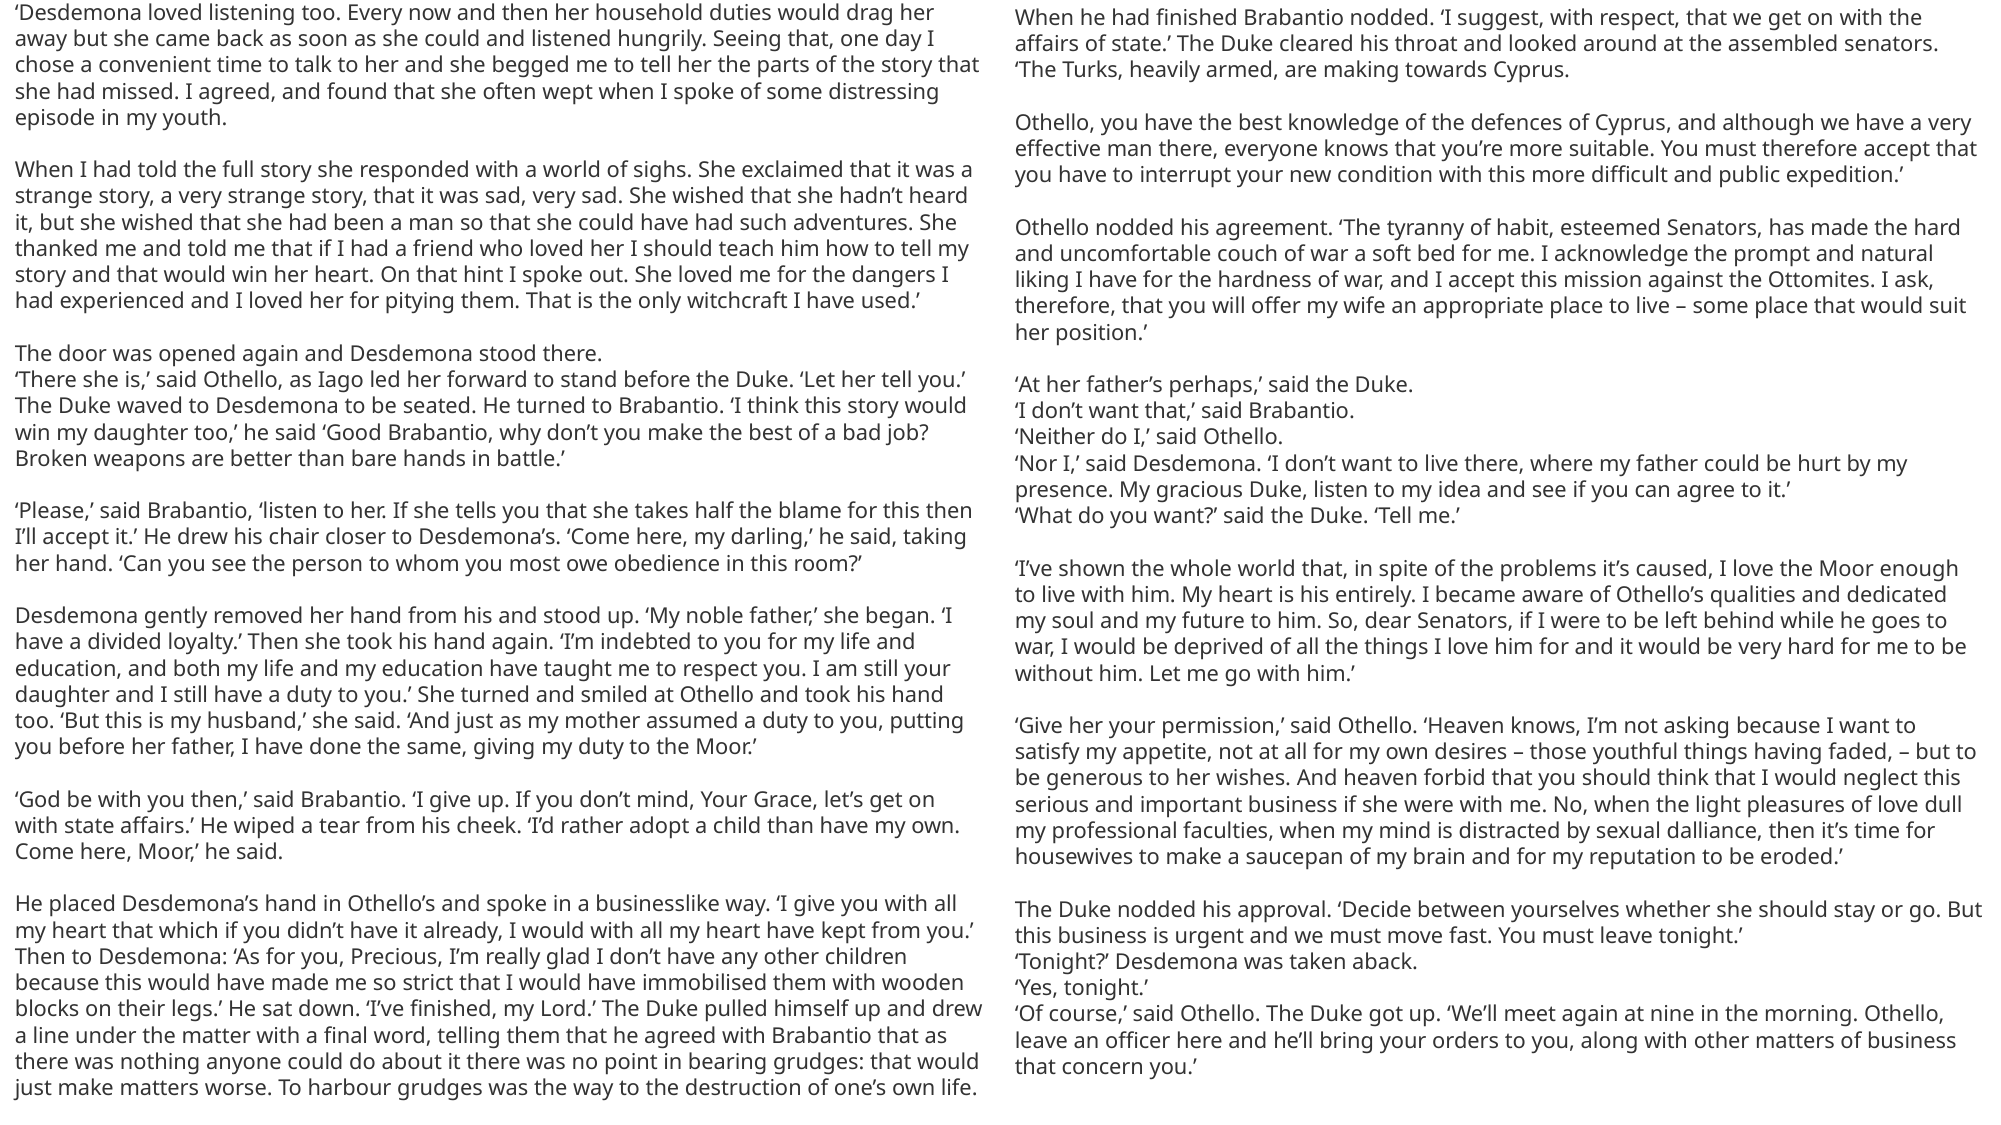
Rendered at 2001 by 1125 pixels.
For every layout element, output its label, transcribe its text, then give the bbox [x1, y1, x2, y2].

text_box ‘Desdemona loved listening too. Every now and then her household duties would drag her away but she came back as soon as she could and listened hungrily. Seeing that, one day I chose a convenient time to talk to her and she begged me to tell her the parts of the story that she had missed. I agreed, and found that she often wept when I spoke of some distressing episode in my youth. When I had told the full story she responded with a world of sighs. She exclaimed that it was a strange story, a very strange story, that it was sad, very sad. She wished that she hadn’t heard it, but she wished that she had been a man so that she could have had such adventures. She thanked me and told me that if I had a friend who loved her I should teach him how to tell my story and that would win her heart. On that hint I spoke out. She loved me for the dangers I had experienced and I loved her for pitying them. That is the only witchcraft I have used.’ The door was opened again and Desdemona stood there. ‘There she is,’ said Othello, as Iago led her forward to stand before the Duke. ‘Let her tell you.’ The Duke waved to Desdemona to be seated. He turned to Brabantio. ‘I think this story would win my daughter too,’ he said ‘Good Brabantio, why don’t you make the best of a bad job? Broken weapons are better than bare hands in battle.’ ‘Please,’ said Brabantio, ‘listen to her. If she tells you that she takes half the blame for this then I’ll accept it.’ He drew his chair closer to Desdemona’s. ‘Come here, my darling,’ he said, taking her hand. ‘Can you see the person to whom you most owe obedience in this room?’ Desdemona gently removed her hand from his and stood up. ‘My noble father,’ she began. ‘I have a divided loyalty.’ Then she took his hand again. ‘I’m indebted to you for my life and education, and both my life and my education have taught me to respect you. I am still your daughter and I still have a duty to you.’ She turned and smiled at Othello and took his hand too. ‘But this is my husband,’ she said. ‘And just as my mother assumed a duty to you, putting you before her father, I have done the same, giving my duty to the Moor.’ ‘God be with you then,’ said Brabantio. ‘I give up. If you don’t mind, Your Grace, let’s get on with state affairs.’ He wiped a tear from his cheek. ‘I’d rather adopt a child than have my own. Come here, Moor,’ he said. He placed Desdemona’s hand in Othello’s and spoke in a businesslike way. ‘I give you with all my heart that which if you didn’t have it already, I would with all my heart have kept from you.’ Then to Desdemona: ‘As for you, Precious, I’m really glad I don’t have any other children because this would have made me so strict that I would have immobilised them with wooden blocks on their legs.’ He sat down. ‘I’ve finished, my Lord.’ The Duke pulled himself up and drew a line under the matter with a final word, telling them that he agreed with Brabantio that as there was nothing anyone could do about it there was no point in bearing grudges: that would just make matters worse. To harbour grudges was the way to the destruction of one’s own life. [0, 0, 999, 1125]
text_box When he had finished Brabantio nodded. ‘I suggest, with respect, that we get on with the affairs of state.’ The Duke cleared his throat and looked around at the assembled senators. ‘The Turks, heavily armed, are making towards Cyprus. Othello, you have the best knowledge of the defences of Cyprus, and although we have a very effective man there, everyone knows that you’re more suitable. You must therefore accept that you have to interrupt your new condition with this more difficult and public expedition.’ Othello nodded his agreement. ‘The tyranny of habit, esteemed Senators, has made the hard and uncomfortable couch of war a soft bed for me. I acknowledge the prompt and natural liking I have for the hardness of war, and I accept this mission against the Ottomites. I ask, therefore, that you will offer my wife an appropriate place to live – some place that would suit her position.’ ‘At her father’s perhaps,’ said the Duke. ‘I don’t want that,’ said Brabantio. ‘Neither do I,’ said Othello. ‘Nor I,’ said Desdemona. ‘I don’t want to live there, where my father could be hurt by my presence. My gracious Duke, listen to my idea and see if you can agree to it.’ ‘What do you want?’ said the Duke. ‘Tell me.’ ‘I’ve shown the whole world that, in spite of the problems it’s caused, I love the Moor enough to live with him. My heart is his entirely. I became aware of Othello’s qualities and dedicated my soul and my future to him. So, dear Senators, if I were to be left behind while he goes to war, I would be deprived of all the things I love him for and it would be very hard for me to be without him. Let me go with him.’ ‘Give her your permission,’ said Othello. ‘Heaven knows, I’m not asking because I want to satisfy my appetite, not at all for my own desires – those youthful things having faded, – but to be generous to her wishes. And heaven forbid that you should think that I would neglect this serious and important business if she were with me. No, when the light pleasures of love dull my professional faculties, when my mind is distracted by sexual dalliance, then it’s time for housewives to make a saucepan of my brain and for my reputation to be eroded.’ The Duke nodded his approval. ‘Decide between yourselves whether she should stay or go. But this business is urgent and we must move fast. You must leave tonight.’ ‘Tonight?’ Desdemona was taken aback. ‘Yes, tonight.’ ‘Of course,’ said Othello. The Duke got up. ‘We’ll meet again at nine in the morning. Othello, leave an officer here and he’ll bring your orders to you, along with other matters of business that concern you.’ [999, 0, 2000, 1125]
